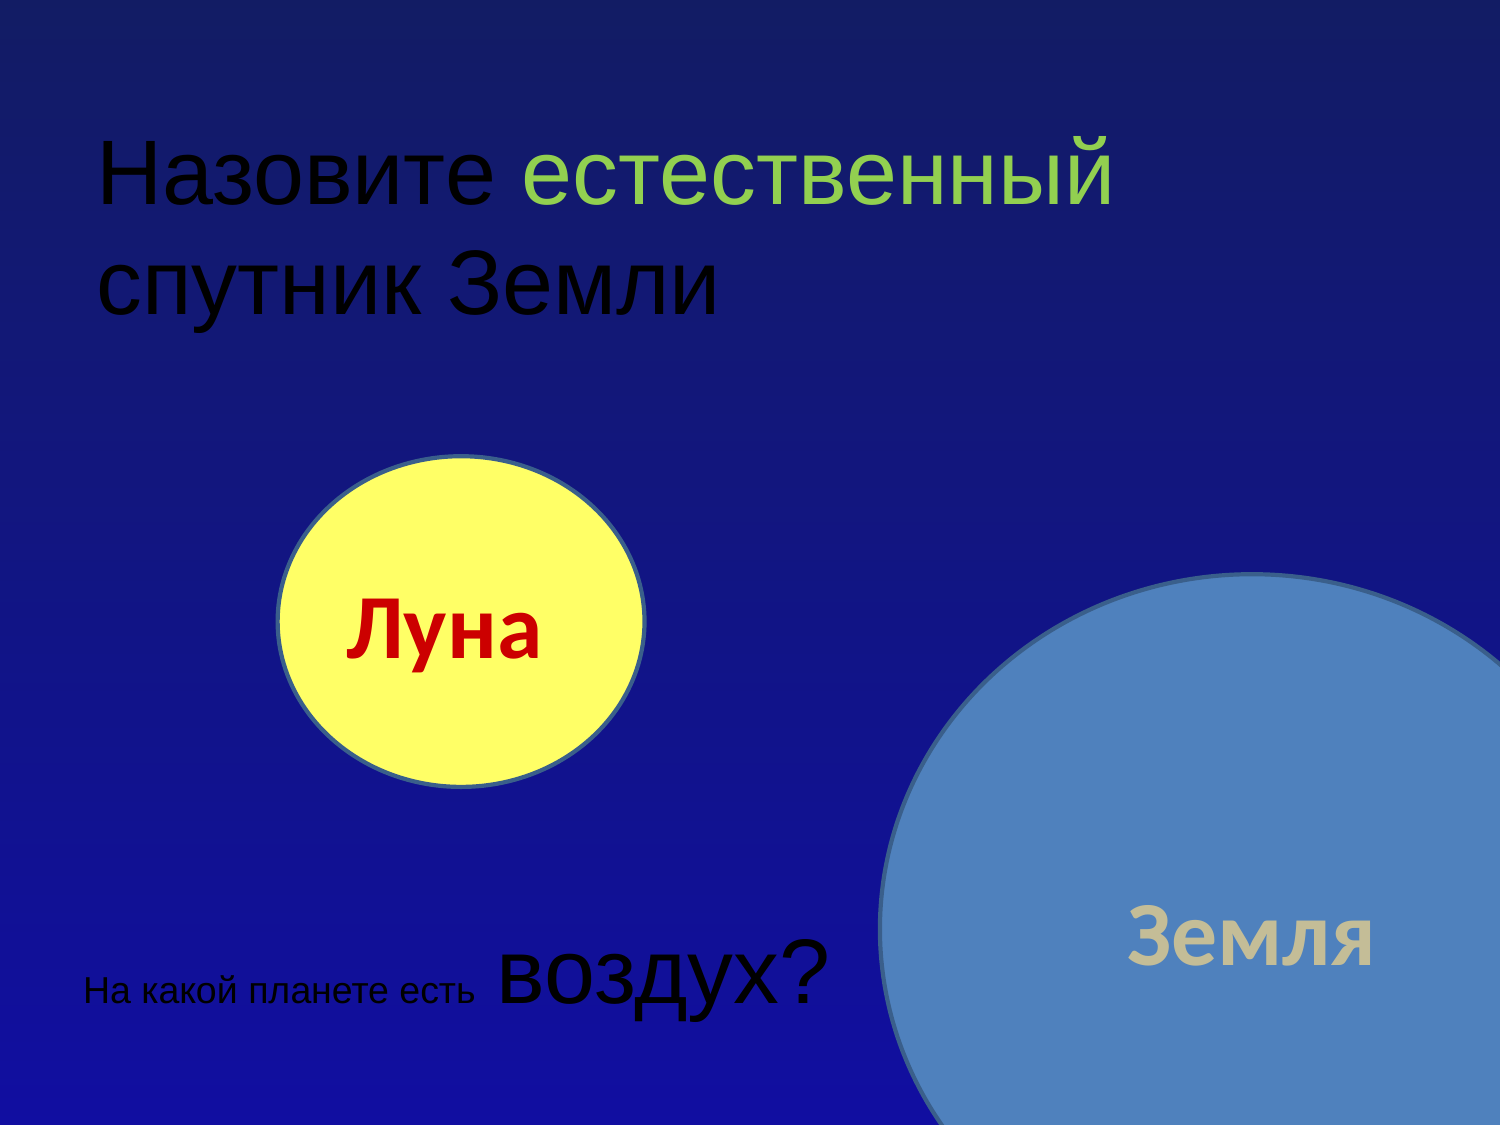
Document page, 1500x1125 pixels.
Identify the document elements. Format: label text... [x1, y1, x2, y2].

text_box Луна [275, 454, 647, 790]
text_box Земля [877, 572, 1500, 1125]
text_box На какой планете есть воздух? [68, 904, 847, 1030]
text_box Назовите естественный спутник Земли [81, 105, 1157, 341]
